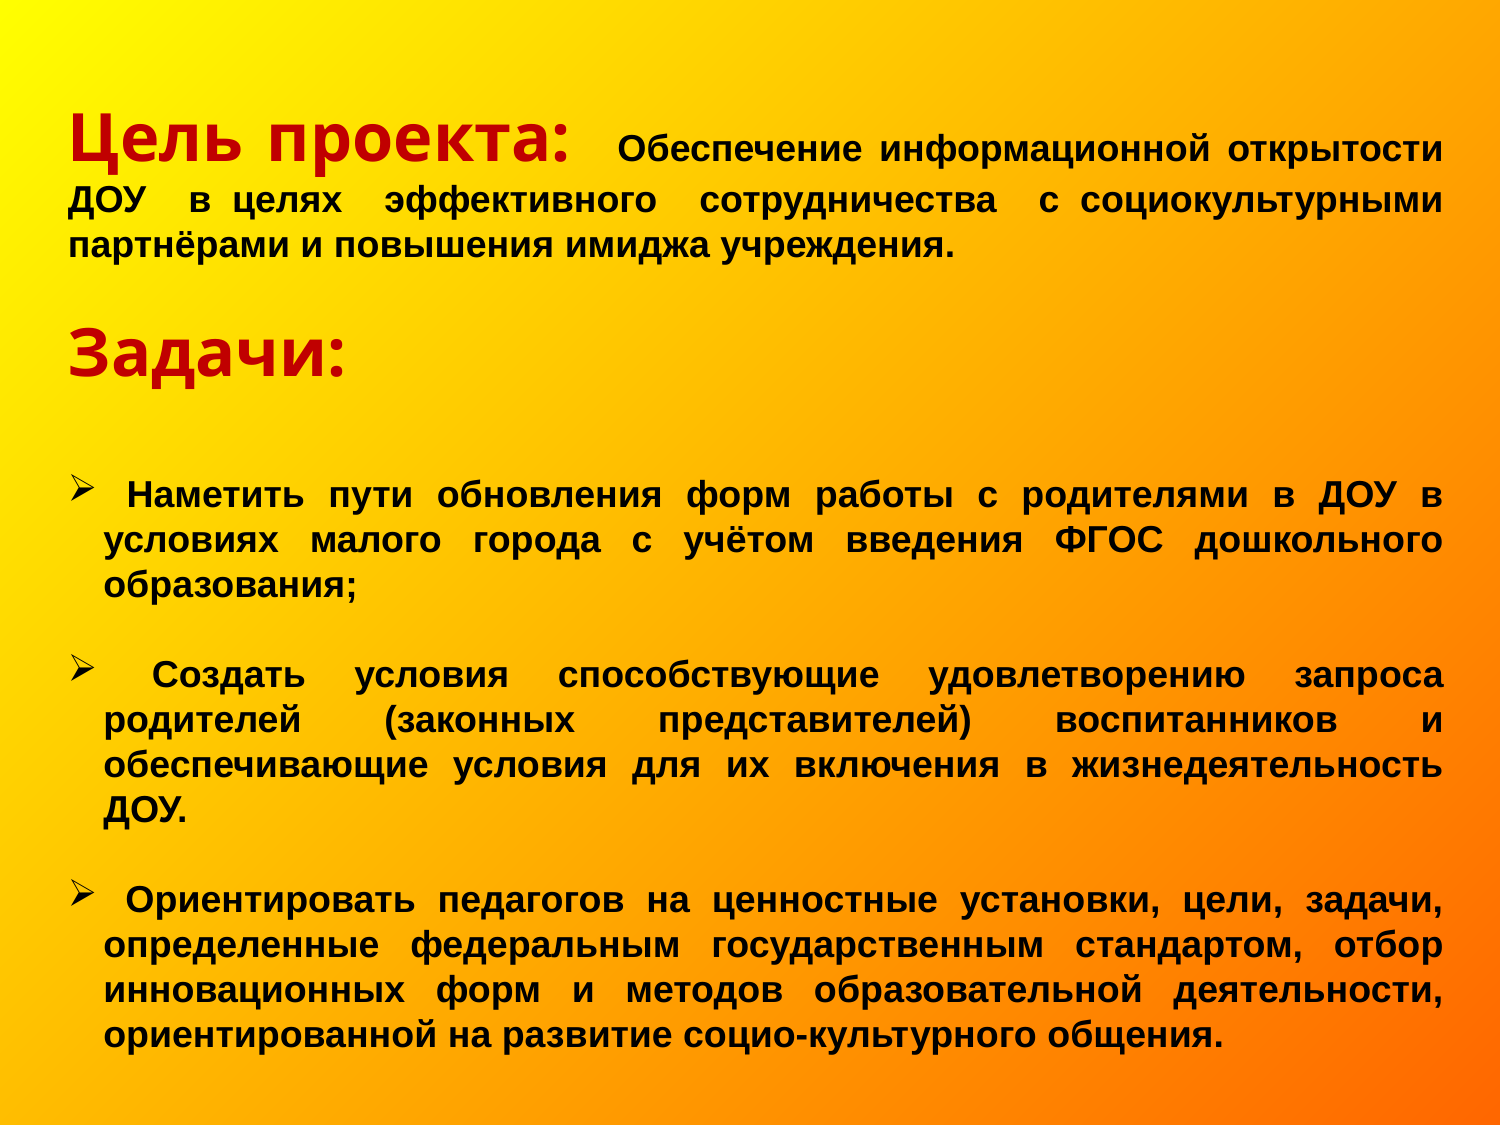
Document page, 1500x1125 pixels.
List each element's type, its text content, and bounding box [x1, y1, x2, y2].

text_box Цель проекта: Обеспечение информационной открытости ДОУ в целях эффективного сотрудничества с социокультурными партнёрами и повышения имиджа учреждения. Задачи: Наметить пути обновления форм работы с родителями в ДОУ в условиях малого города с учётом введения ФГОС дошкольного образования; Создать условия способствующие удовлетворению запроса родителей (законных представителей) воспитанников и обеспечивающие условия для их включения в жизнедеятельность ДОУ. Ориентировать педагогов на ценностные установки, цели, задачи, определенные федеральным государственным стандартом, отбор инновационных форм и методов образовательной деятельности, ориентированной на развитие социо-культурного общения. [53, 42, 1459, 1108]
